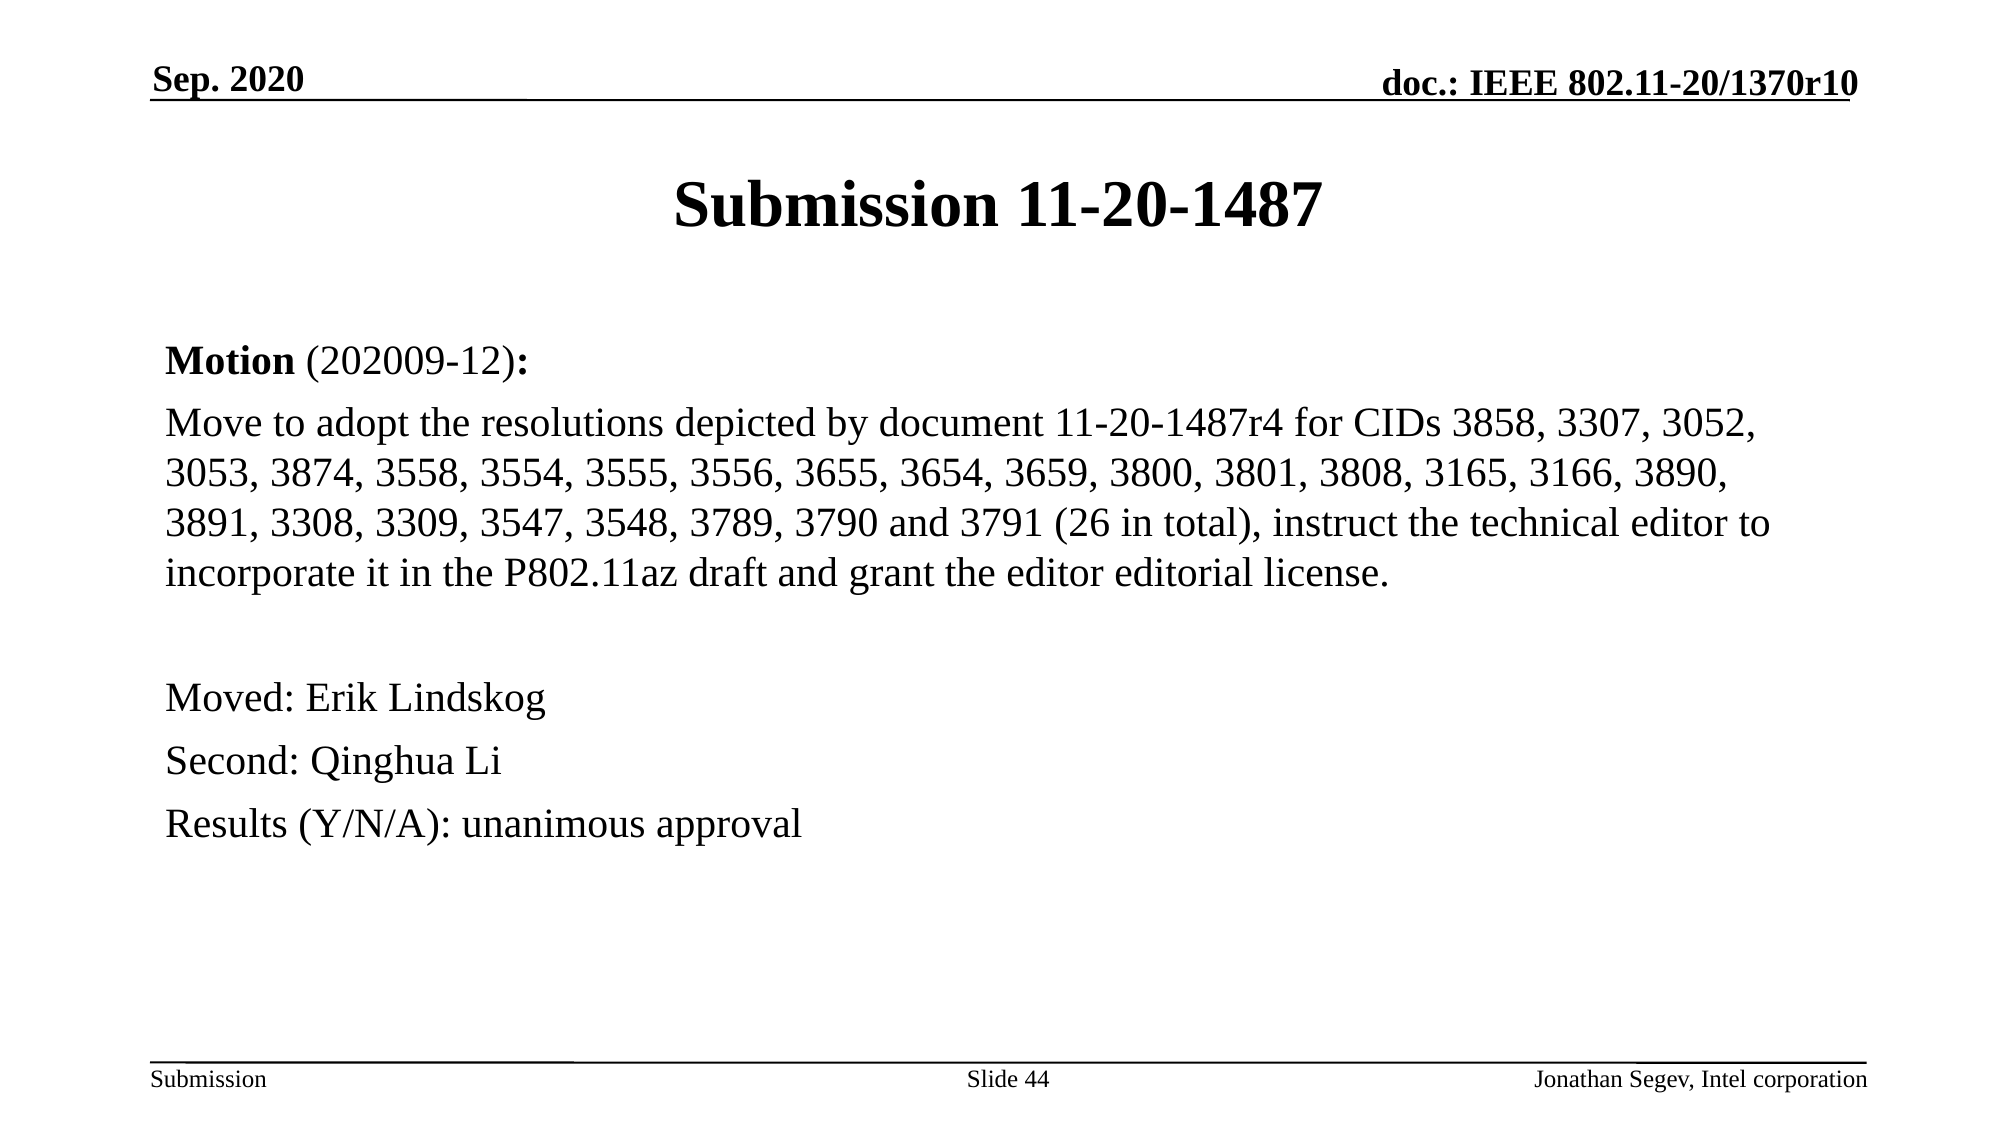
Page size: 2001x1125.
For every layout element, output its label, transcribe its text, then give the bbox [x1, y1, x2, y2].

slide_number Slide 44 [950, 1061, 1067, 1123]
title Submission 11-20-1487 [149, 112, 1850, 288]
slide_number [152, 54, 563, 100]
list Motion (202009-12): Move to adopt the resolutions depicted by document 11-20-1487r4 for CIDs 3858, 3307, 3052, 3053, 3874, 3558, 3554, 3555, 3556, 3655, 3654, 3659, 3800, 3801, 3808, 3165, 3166, 3890, 3891, 3308, 3309, 3547, 3548, 3789, 3790 and 3791 (26 in total), instruct the technical editor to incorporate it in the P802.11az draft and grant the editor editorial license. Moved: Erik Lindskog Second: Qinghua Li Results (Y/N/A): unanimous approval [149, 324, 1850, 1000]
footer Jonathan Segev, Intel corporation [1171, 1061, 1869, 1093]
